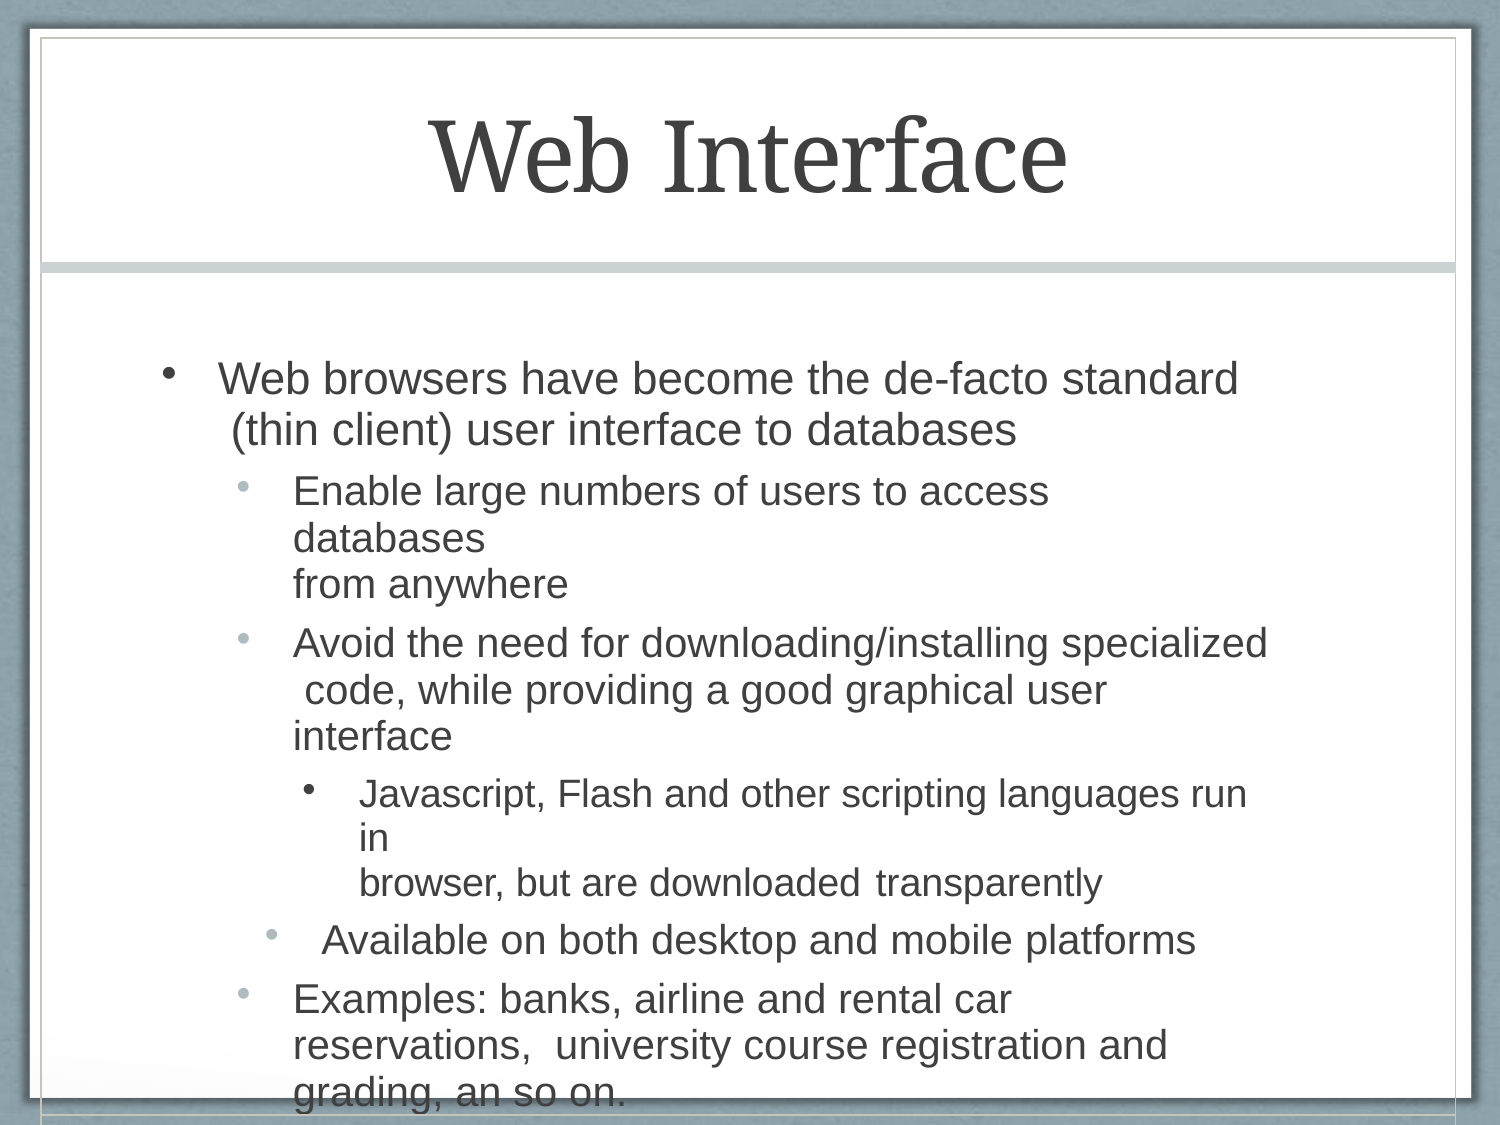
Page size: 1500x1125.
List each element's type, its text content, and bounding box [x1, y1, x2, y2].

table_header Web Interface [42, 39, 1455, 262]
table_cell Web browsers have become the de-facto standard (thin client) user interface to databases Enable large numbers of users to access databases from anywhere Avoid the need for downloading/installing specialized code, while providing a good graphical user interface Javascript, Flash and other scripting languages run in browser, but are downloaded transparently Available on both desktop and mobile platforms Examples: banks, airline and rental car reservations, university course registration and grading, an so on. [42, 273, 1455, 1114]
picture [0, 0, 1500, 1125]
table_cell [42, 1116, 1455, 1125]
